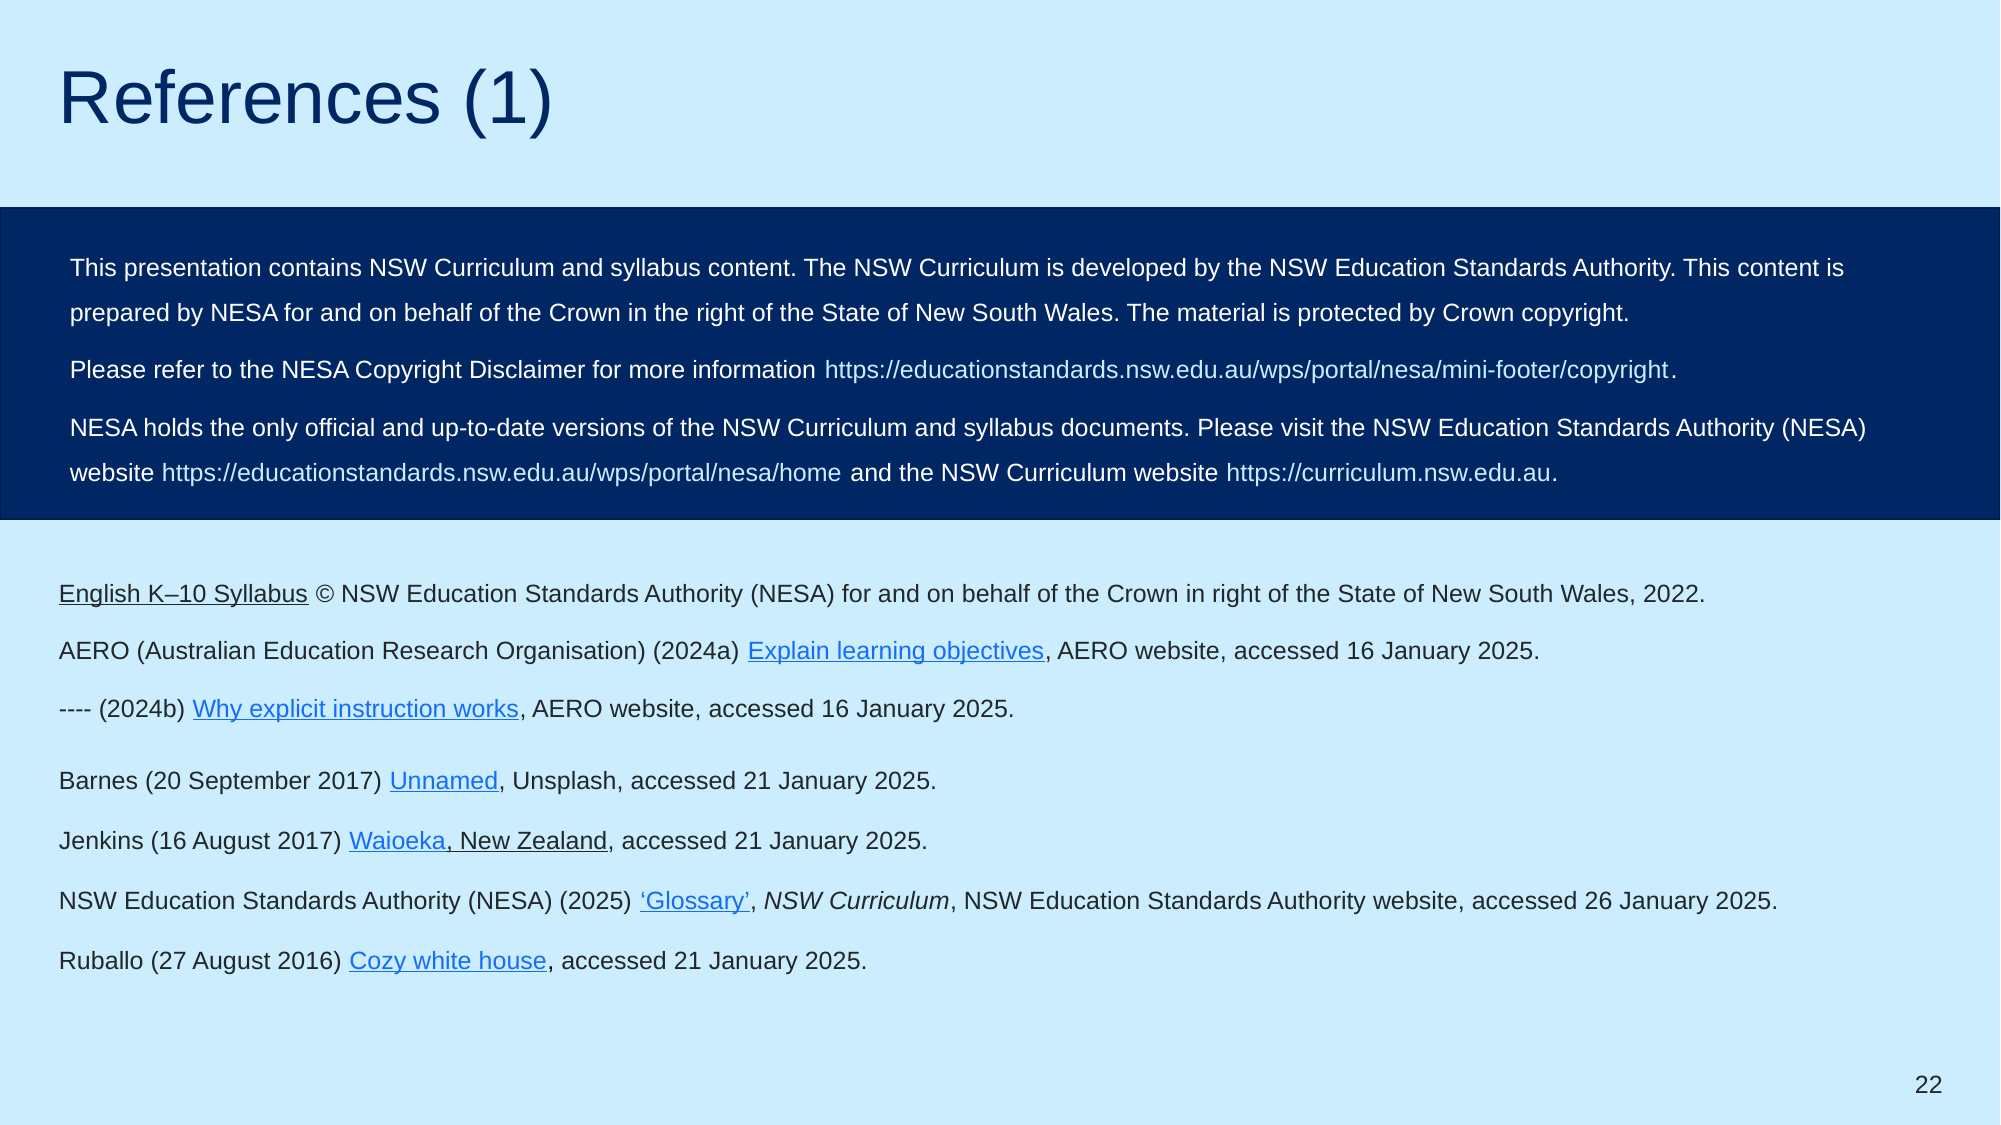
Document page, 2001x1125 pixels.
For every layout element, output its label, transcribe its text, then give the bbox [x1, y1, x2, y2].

text_box This presentation contains NSW Curriculum and syllabus content. The NSW Curriculum is developed by the NSW Education Standards Authority. This content is prepared by NESA for and on behalf of the Crown in the right of the State of New South Wales. The material is protected by Crown copyright. Please refer to the NESA Copyright Disclaimer for more information https://educationstandards.nsw.edu.au/wps/portal/nesa/mini-footer/copyright. NESA holds the only official and up-to-date versions of the NSW Curriculum and syllabus documents. Please visit the NSW Education Standards Authority (NESA) website https://educationstandards.nsw.edu.au/wps/portal/nesa/home and the NSW Curriculum website https://curriculum.nsw.edu.au. [55, 229, 1937, 494]
title References (1) [59, 59, 1713, 145]
slide_number 22 [1824, 1068, 1943, 1099]
list English K–10 Syllabus © NSW Education Standards Authority (NESA) for and on behalf of the Crown in right of the State of New South Wales, 2022. AERO (Australian Education Research Organisation) (2024a) Explain learning objectives, AERO website, accessed 16 January 2025. ---- (2024b) Why explicit instruction works, AERO website, accessed 16 January 2025. Barnes (20 September 2017) Unnamed, Unsplash, accessed 21 January 2025. Jenkins (16 August 2017) Waioeka, New Zealand, accessed 21 January 2025. NSW Education Standards Authority (NESA) (2025) ‘Glossary’, NSW Curriculum, NSW Education Standards Authority website, accessed 26 January 2025. Ruballo (27 August 2016) Cozy white house, accessed 21 January 2025. [59, 562, 1943, 1043]
